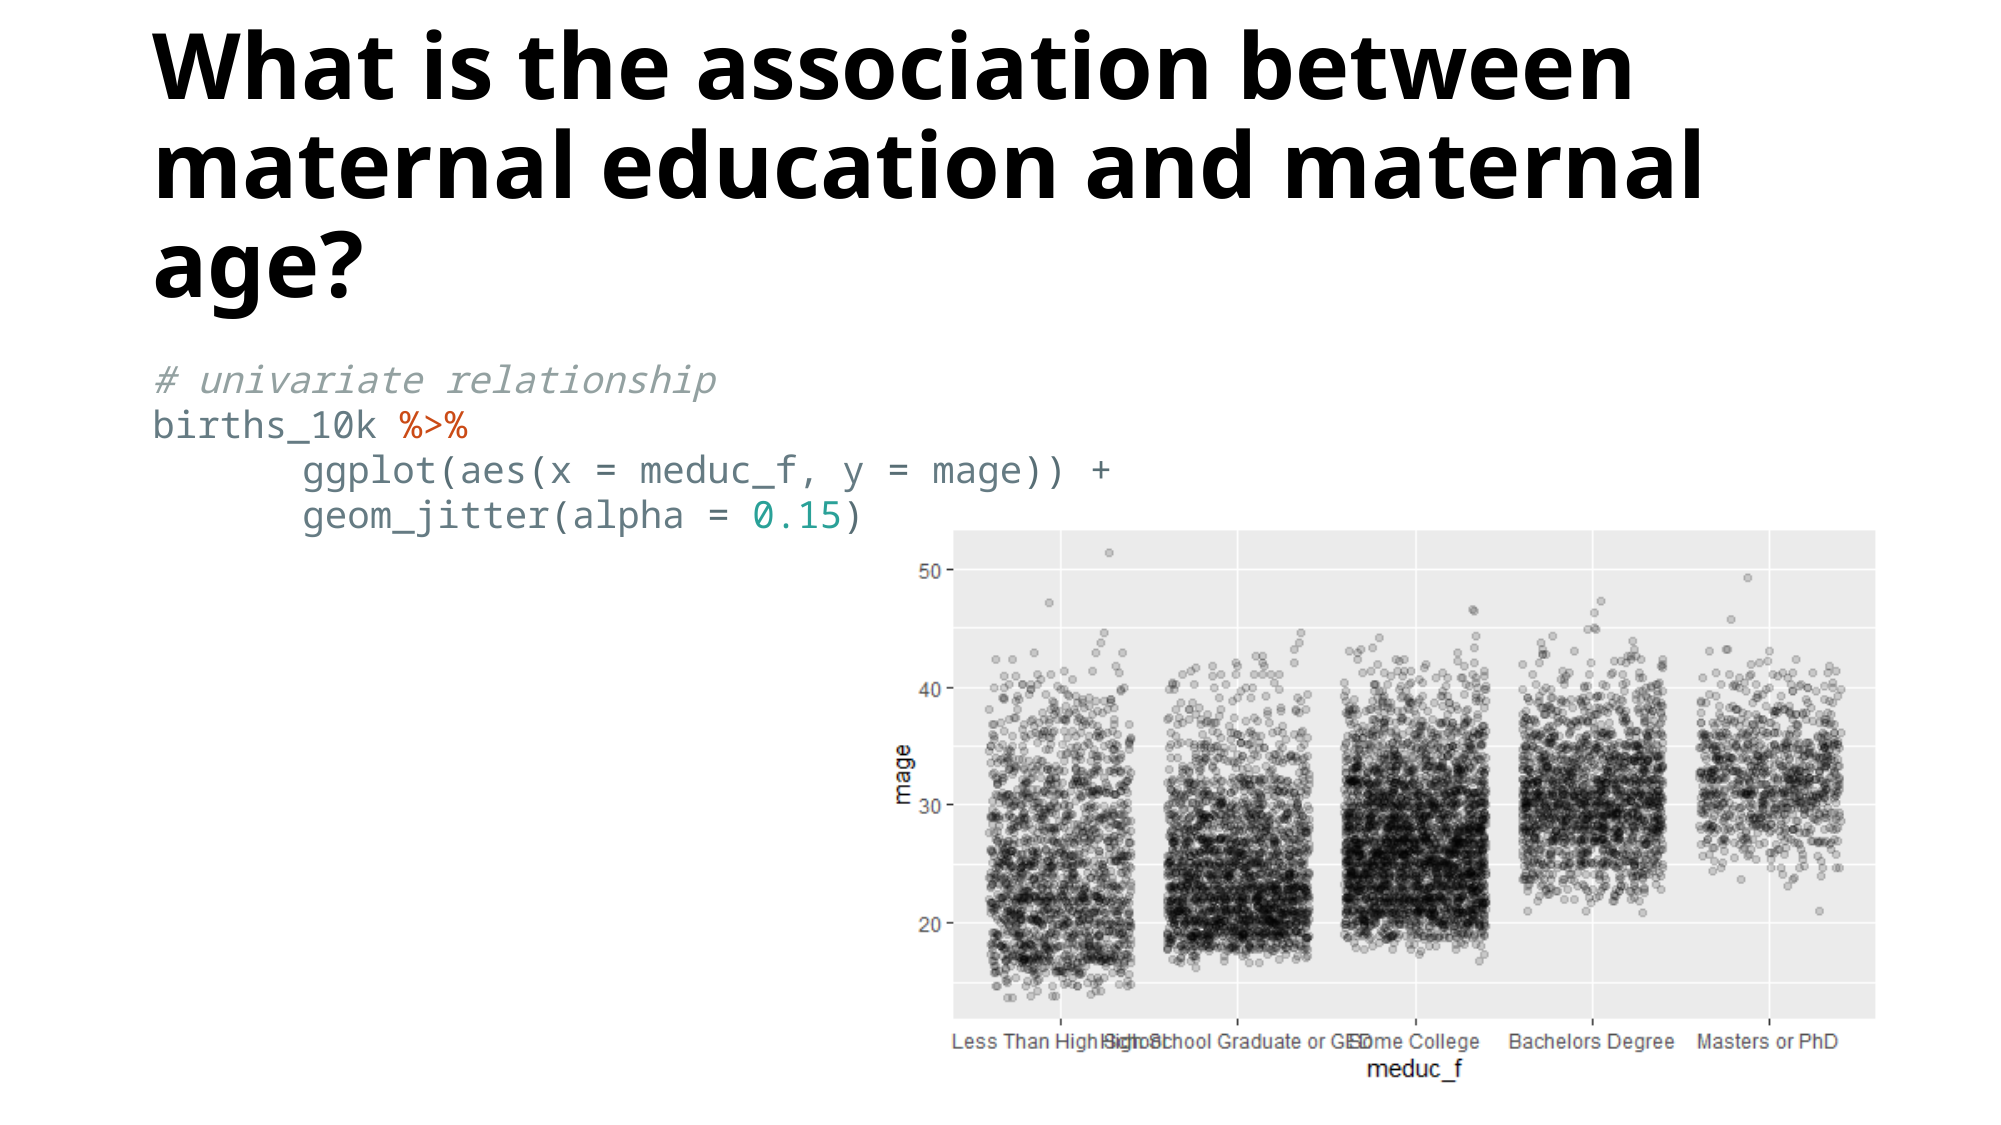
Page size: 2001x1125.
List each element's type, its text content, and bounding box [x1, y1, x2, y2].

picture [877, 519, 1889, 1094]
title What is the association between maternal education and maternal age? [137, 59, 1863, 278]
text_box # univariate relationship births_10k %>% ggplot(aes(x = meduc_f, y = mage)) + geom_jitter(alpha = 0.15) [137, 348, 1149, 544]
